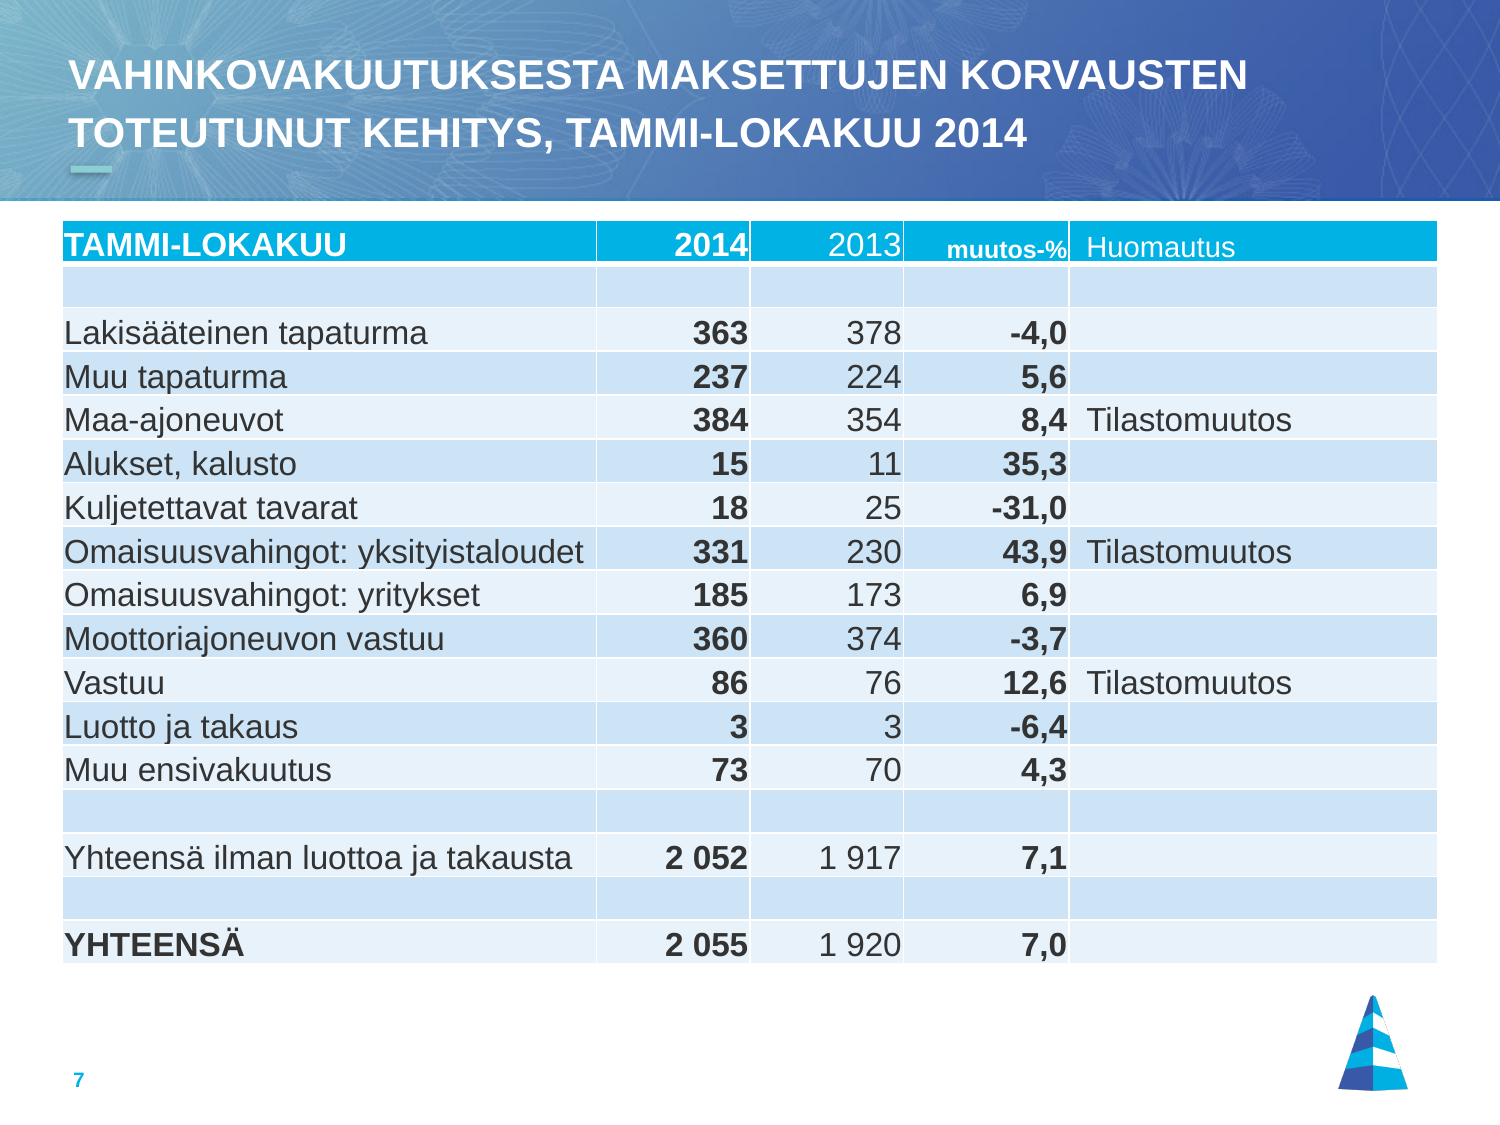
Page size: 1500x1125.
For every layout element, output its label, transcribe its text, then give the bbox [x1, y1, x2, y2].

table_cell [1070, 308, 1437, 350]
picture [1374, 995, 1408, 1085]
table_cell 86 [597, 659, 749, 701]
table_cell [1070, 702, 1437, 744]
table_header 2013 [751, 221, 903, 261]
table_cell Vastuu [63, 659, 596, 701]
title Vahinkovakuutuksesta Maksettujen korvausten toteutunut kehitys, tammi-lokakuu 2014 [53, 14, 1438, 164]
table_cell 3 [597, 702, 749, 744]
table_cell Lakisääteinen tapaturma [63, 308, 596, 350]
table_cell 11 [751, 440, 903, 482]
table_cell [1070, 571, 1437, 613]
table_cell [751, 790, 903, 832]
table_cell 173 [751, 571, 903, 613]
table_cell Moottoriajoneuvon vastuu [63, 615, 596, 657]
table_cell [1070, 440, 1437, 482]
table_cell 7,0 [904, 921, 1068, 963]
table_cell 2 052 [597, 834, 749, 876]
table_cell [597, 877, 749, 919]
table_header Huomautus [1070, 221, 1437, 261]
table_cell Yhteensä ilman luottoa ja takausta [63, 834, 596, 876]
table_cell 70 [751, 746, 903, 788]
table_cell 73 [597, 746, 749, 788]
table_cell 3 [751, 702, 903, 744]
table_header TAMMI-LOKAKUU [63, 221, 596, 261]
table_cell 374 [751, 615, 903, 657]
table_cell [1070, 615, 1437, 657]
table_cell 76 [751, 659, 903, 701]
table_cell Alukset, kalusto [63, 440, 596, 482]
table_cell Luotto ja takaus [63, 702, 596, 744]
table_cell Omaisuusvahingot: yksityistaloudet [63, 527, 596, 569]
table_cell Muu tapaturma [63, 352, 596, 394]
table_cell Omaisuusvahingot: yritykset [63, 571, 596, 613]
table_cell [597, 267, 749, 307]
table_cell [1070, 352, 1437, 394]
table_cell [597, 790, 749, 832]
table_cell Muu ensivakuutus [63, 746, 596, 788]
table_cell YHTEENSÄ [63, 921, 596, 963]
table_cell [751, 877, 903, 919]
table_cell 8,4 [904, 396, 1068, 438]
picture [0, 0, 1500, 201]
table_cell 18 [597, 483, 749, 525]
table_cell [1070, 921, 1437, 963]
table_cell 185 [597, 571, 749, 613]
table_cell -4,0 [904, 308, 1068, 350]
table_cell -3,7 [904, 615, 1068, 657]
table_cell [63, 267, 596, 307]
table_cell [1070, 834, 1437, 876]
table_cell Tilastomuutos [1070, 659, 1437, 701]
table_cell [1070, 267, 1437, 307]
table_cell [904, 877, 1068, 919]
table_cell [63, 790, 596, 832]
table_cell 15 [597, 440, 749, 482]
table_cell 1 920 [751, 921, 903, 963]
table_cell 12,6 [904, 659, 1068, 701]
table_cell 360 [597, 615, 749, 657]
table_cell 1 917 [751, 834, 903, 876]
table_cell 25 [751, 483, 903, 525]
table_cell 2 055 [597, 921, 749, 963]
table_cell -31,0 [904, 483, 1068, 525]
table_cell [1070, 877, 1437, 919]
table_cell 6,9 [904, 571, 1068, 613]
table_cell [751, 267, 903, 307]
table_cell 237 [597, 352, 749, 394]
table_cell [904, 790, 1068, 832]
table_header 2014 [597, 221, 749, 261]
table_cell Maa-ajoneuvot [63, 396, 596, 438]
table_cell [1070, 746, 1437, 788]
table_header muutos-% [904, 221, 1068, 261]
table_cell 331 [597, 527, 749, 569]
table_cell -6,4 [904, 702, 1068, 744]
table_cell 378 [751, 308, 903, 350]
table_cell 43,9 [904, 527, 1068, 569]
table_cell 35,3 [904, 440, 1068, 482]
table_cell [63, 877, 596, 919]
table_cell Tilastomuutos [1070, 527, 1437, 569]
table_cell [1070, 790, 1437, 832]
table_cell 363 [597, 308, 749, 350]
table_cell [904, 267, 1068, 307]
table_cell 4,3 [904, 746, 1068, 788]
table_cell [1070, 483, 1437, 525]
table_cell 5,6 [904, 352, 1068, 394]
table_cell 224 [751, 352, 903, 394]
picture [1338, 995, 1372, 1091]
table_cell 354 [751, 396, 903, 438]
table_cell Kuljetettavat tavarat [63, 483, 596, 525]
table_cell 230 [751, 527, 903, 569]
table_cell 384 [597, 396, 749, 438]
table_cell 7,1 [904, 834, 1068, 876]
table_cell Tilastomuutos [1070, 396, 1437, 438]
